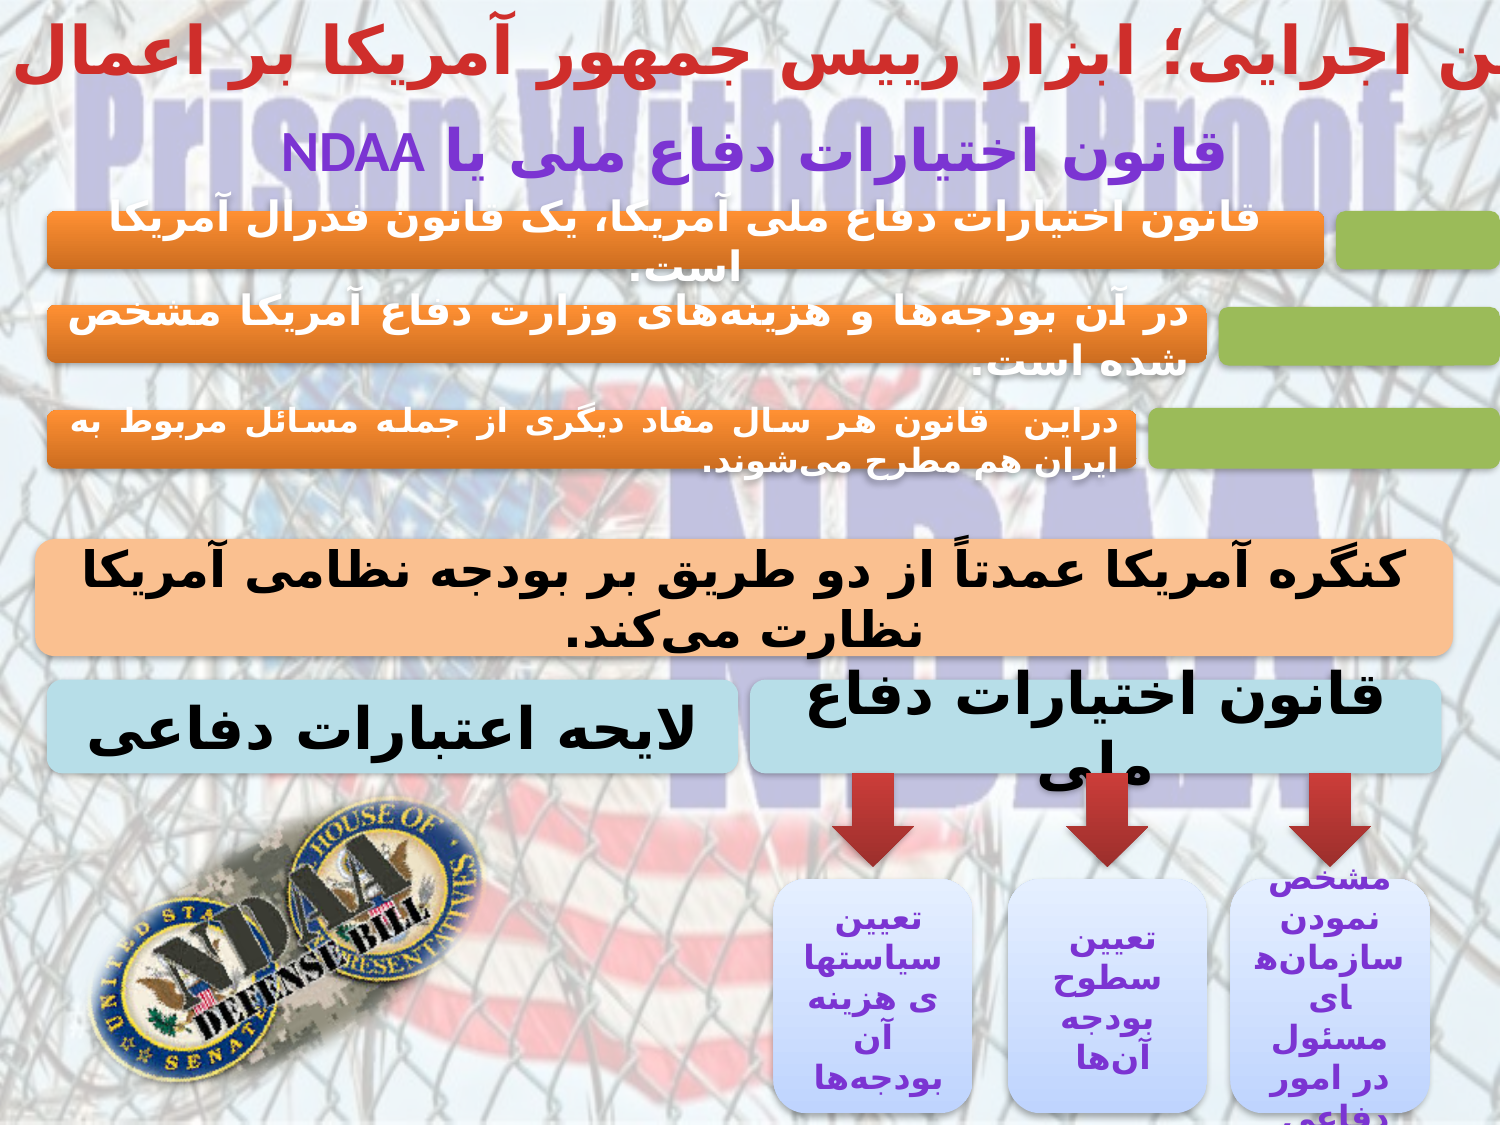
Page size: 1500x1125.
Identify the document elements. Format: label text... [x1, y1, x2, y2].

text_box کنگره آمریکا عمدتاً از دو طریق بر بودجه نظامی آمریکا نظارت می‌کند. [35, 538, 1454, 657]
picture [56, 813, 518, 1071]
text_box قانون اختیارات دفاع ملی آمریکا، یک قانون فدرال آمریکا است. [46, 210, 1325, 270]
text_box قانون اختیارات دفاع ملی یا NDAA [265, 105, 1244, 191]
text_box در آن بودجه‌ها و هزینه‌های وزارت دفاع آمریکا مشخص شده است. [46, 304, 1208, 364]
text_box تعیین سیاستهای هزینه آن بودجه‌ها [772, 878, 974, 1115]
text_box دراین قانون هر سال مفاد دیگری از جمله مسائل مربوط به ایران هم مطرح می‌شوند. [46, 410, 1137, 469]
text_box [1332, 207, 1500, 273]
text_box قانون اختیارات دفاع ملی [749, 679, 1442, 774]
text_box [1289, 773, 1372, 868]
text_box [1215, 303, 1500, 369]
text_box مشخص نمودن سازمان‌های مسئول در امور دفاعی [1229, 878, 1431, 1115]
text_box [1145, 404, 1500, 472]
text_box [1066, 773, 1149, 868]
text_box لایحه اعتبارات دفاعی [46, 679, 739, 774]
text_box تعیین سطوح بودجه آن‌ها [1007, 878, 1208, 1115]
text_box [832, 773, 915, 868]
text_box فرامین اجرایی؛ ابزار رییس جمهور آمریکا بر اعمال تحریم [0, 0, 1500, 96]
